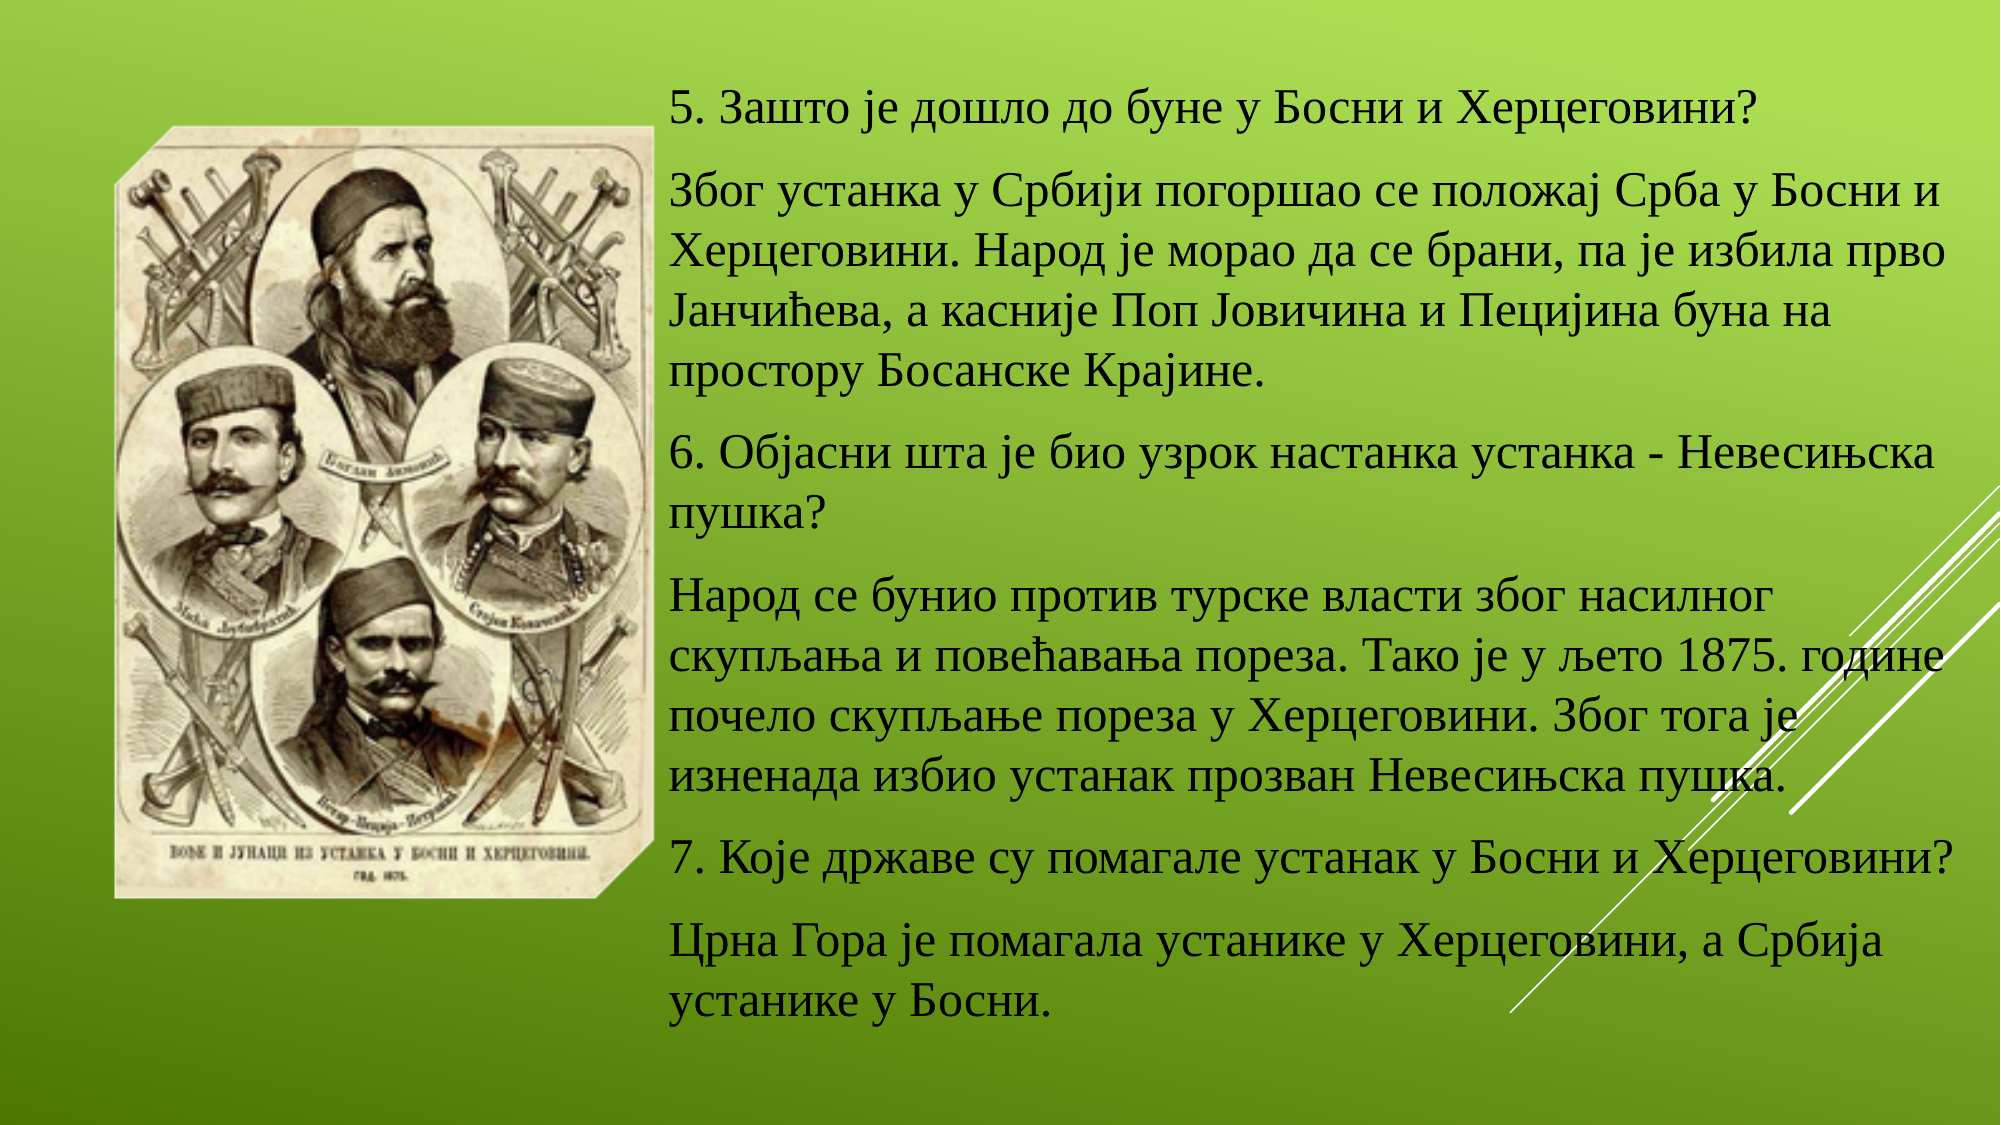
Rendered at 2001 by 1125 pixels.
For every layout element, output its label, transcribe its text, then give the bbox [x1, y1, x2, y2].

list 5. Зaшто је дошло до буне у Босни и Херцеговини? Због устанка у Србији погоршао се положај Срба у Босни и Херцеговини. Народ је морао да се брани, па је избила прво Jaнчићева, а касније Поп Јовичина и Пецијина буна на простору Босанске Крајине. 6. Објасни шта је био узрок настанка устанка - Невесињска пушка? Народ се бунио против турске власти због насилног скупљања и повећавања пореза. Тако је у љето 1875. године почело скупљање пореза у Херцеговини. Због тога је изненада избио устанак прозван Невесињска пушка. 7. Које државе су помагале устанак у Босни и Херцеговини? Црна Гора је помагала устанике у Херцеговини, а Србија устанике у Босни. [653, 66, 2000, 658]
picture [114, 126, 654, 899]
